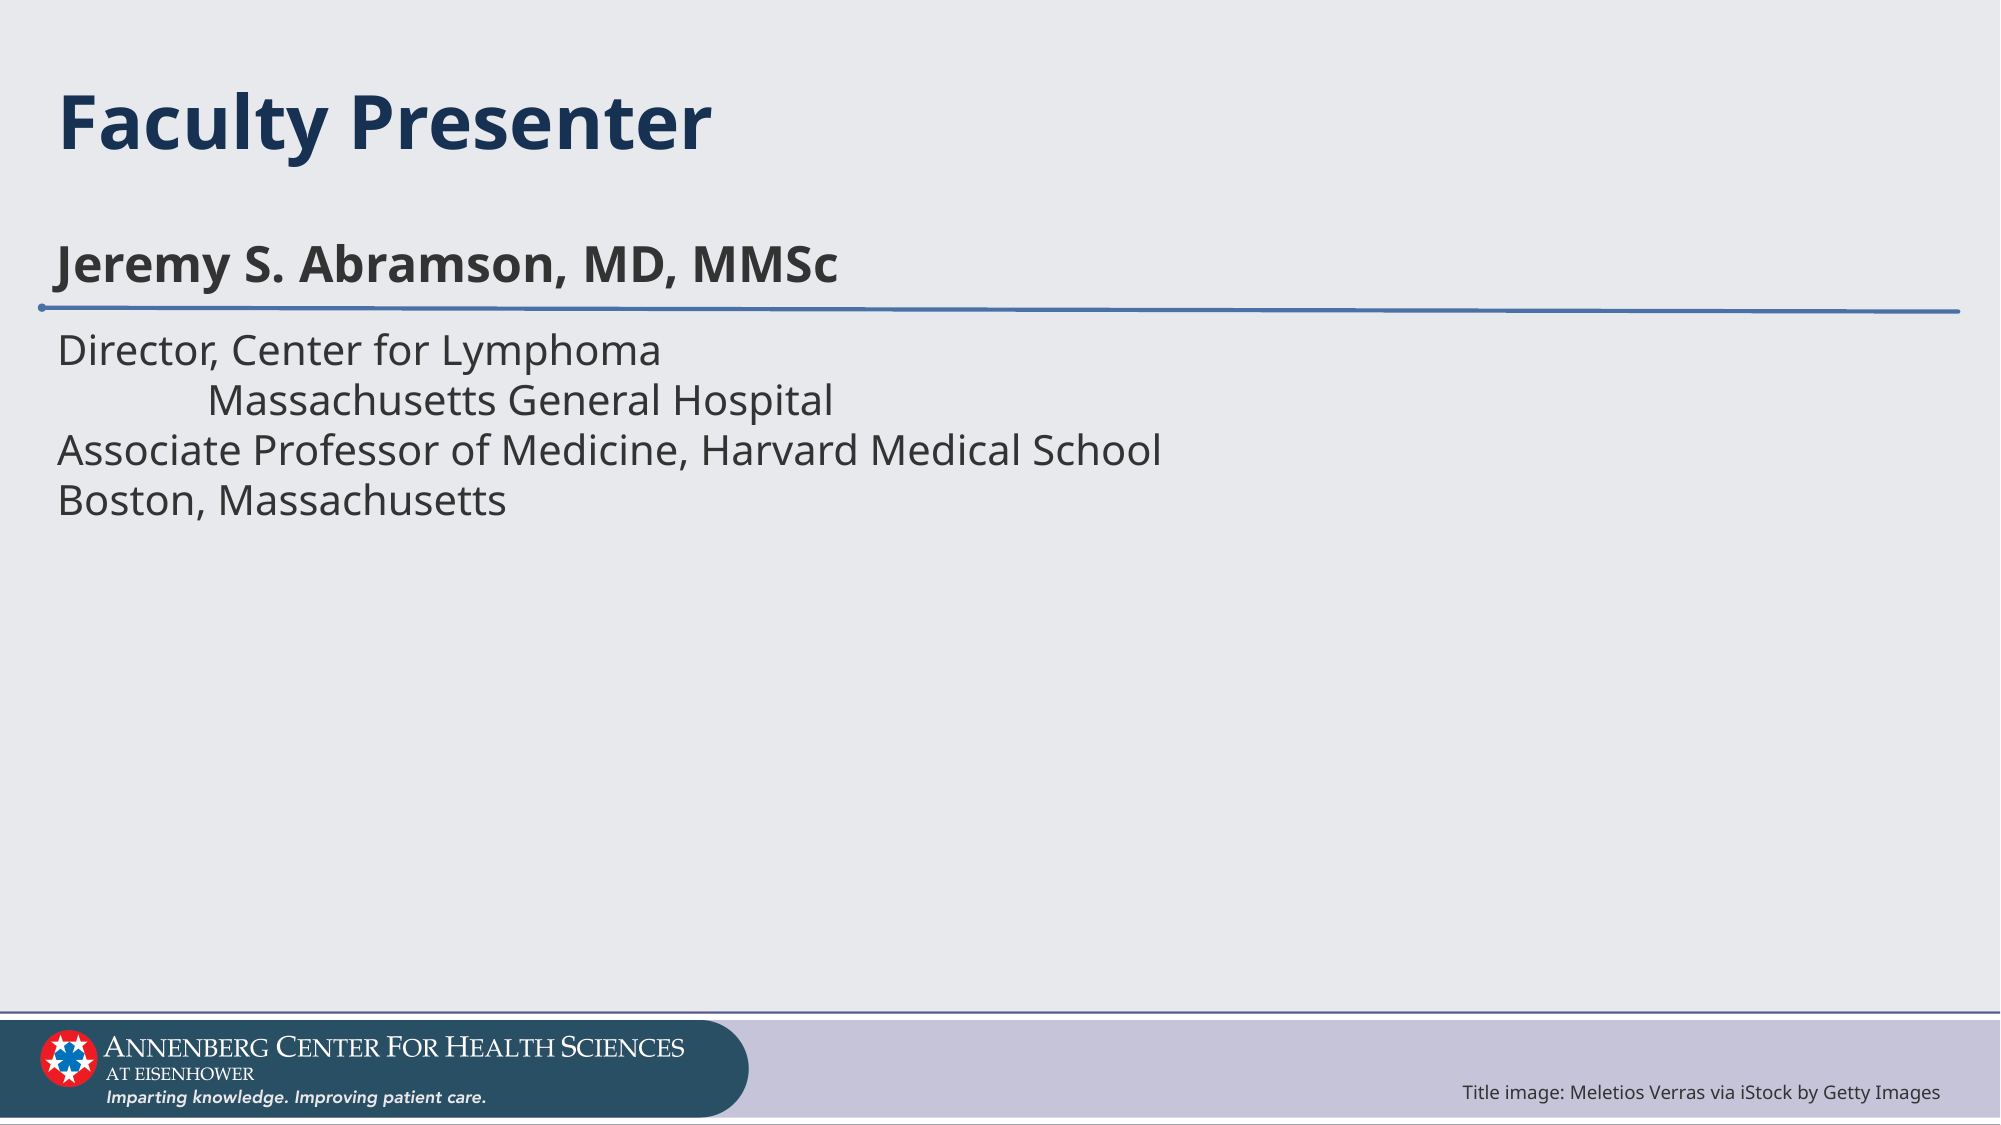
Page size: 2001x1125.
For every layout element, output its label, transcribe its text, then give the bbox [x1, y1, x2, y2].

title Faculty Presenter [41, 28, 1959, 217]
list Director, Center for Lymphoma Massachusetts General Hospital Associate Professor of Medicine, Harvard Medical School Boston, Massachusetts [41, 316, 1959, 927]
list Jeremy S. Abramson, MD, MMSc [41, 232, 1959, 301]
picture [0, 0, 2001, 1125]
text_box Title image: Meletios Verras via iStock by Getty Images [759, 1076, 1960, 1116]
